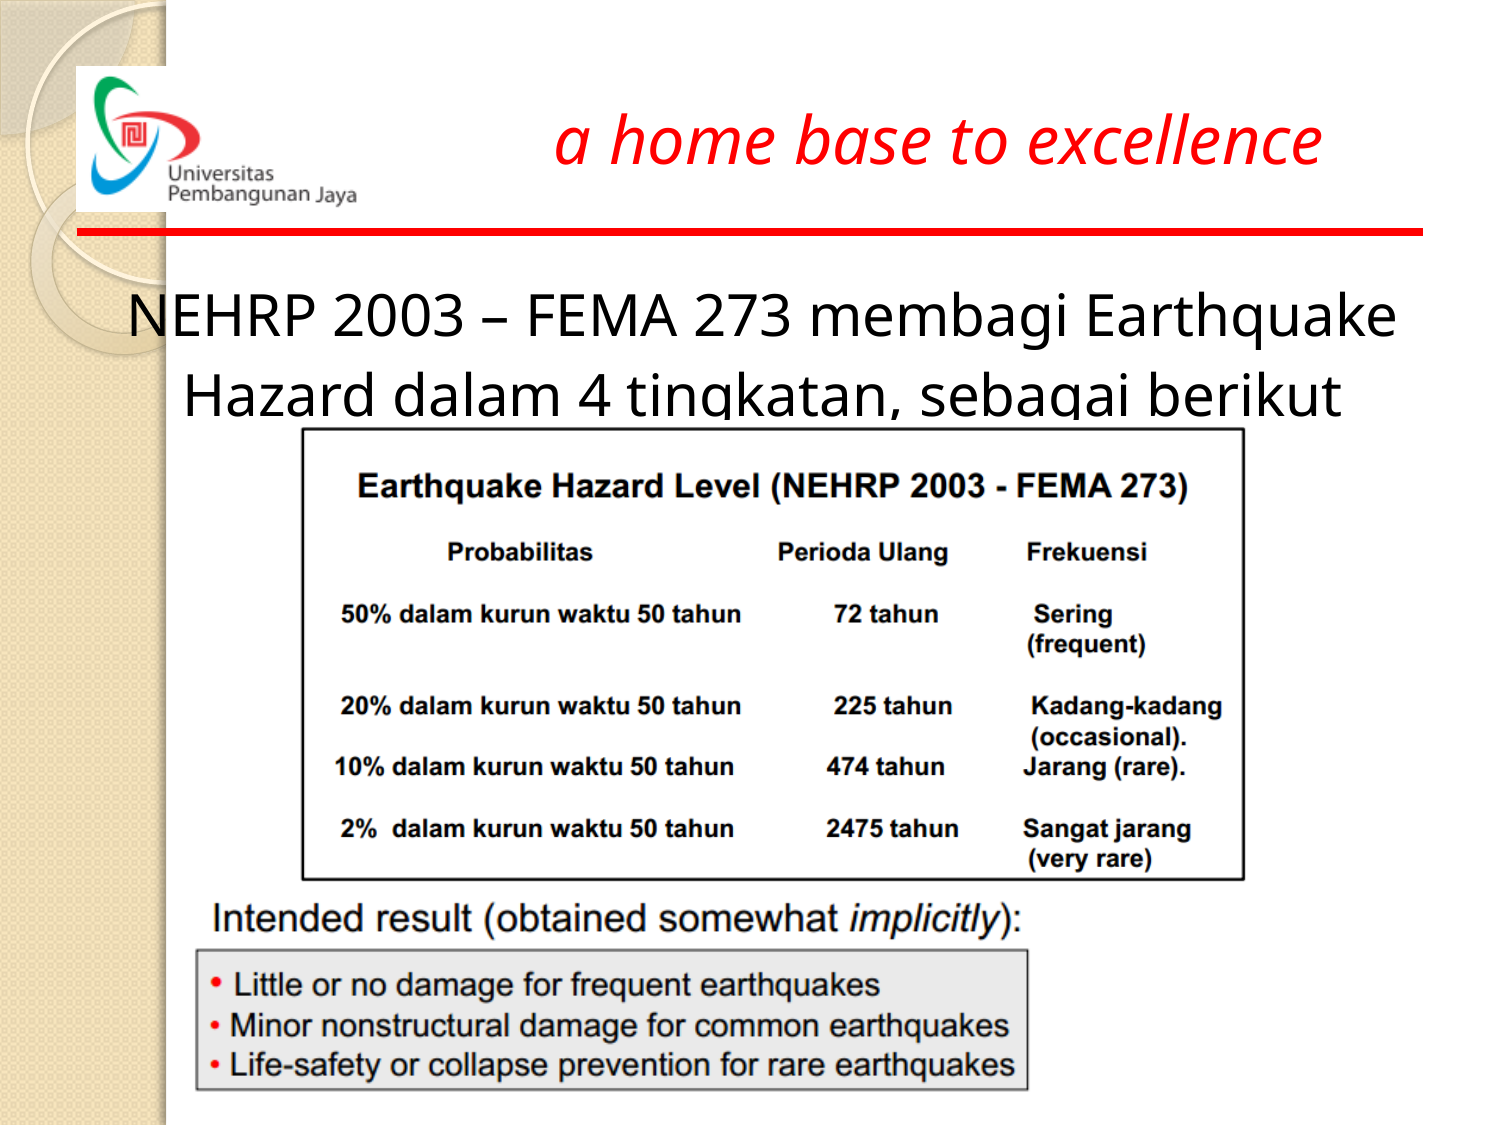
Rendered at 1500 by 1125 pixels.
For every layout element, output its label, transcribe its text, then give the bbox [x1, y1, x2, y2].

list NEHRP 2003 – FEMA 273 membagi Earthquake Hazard dalam 4 tingkatan, sebagai berikut [88, 267, 1424, 1059]
picture [76, 66, 366, 212]
picture [182, 894, 1041, 1101]
picture [297, 420, 1250, 887]
